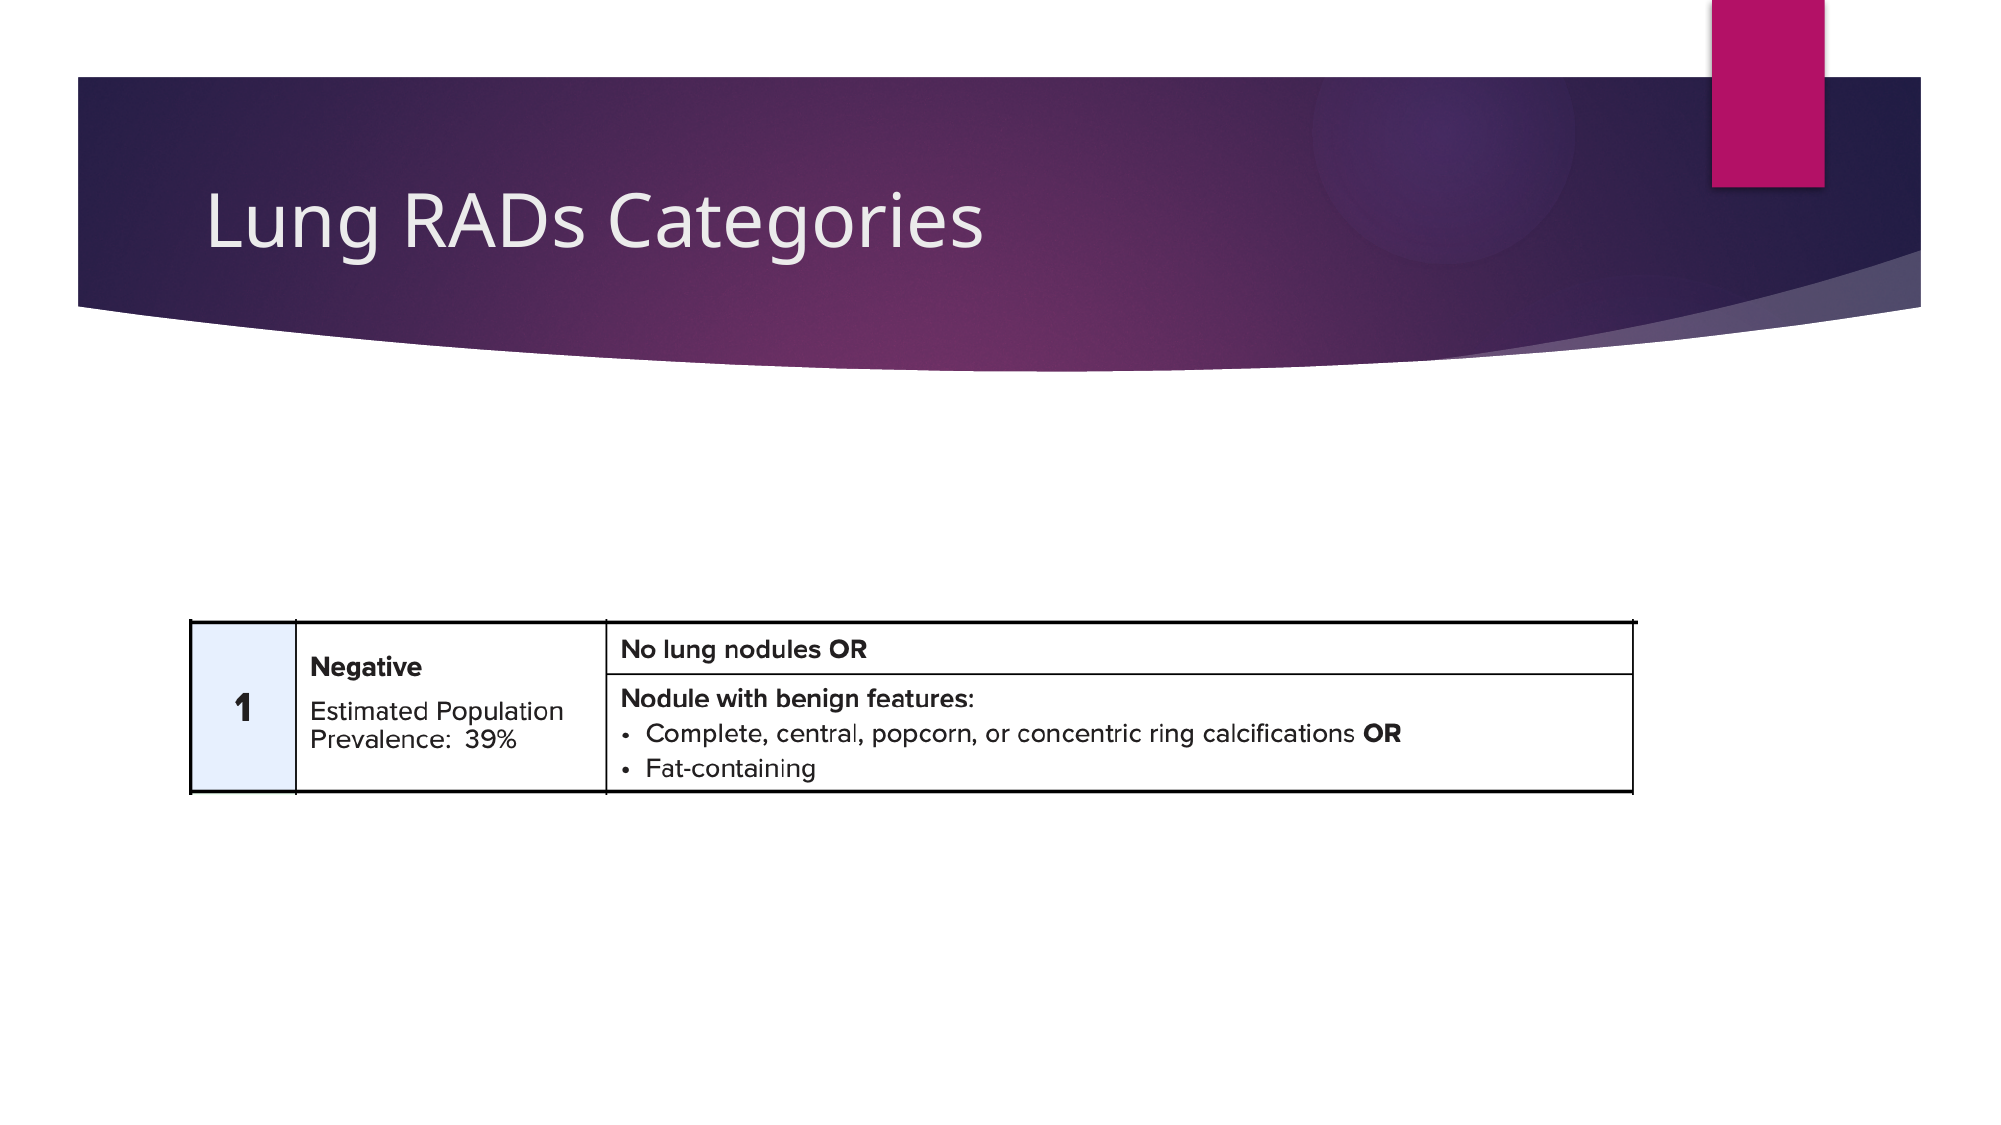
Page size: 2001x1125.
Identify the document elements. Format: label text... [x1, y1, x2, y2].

title Lung RADs Categories [189, 159, 1627, 276]
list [189, 619, 1638, 795]
